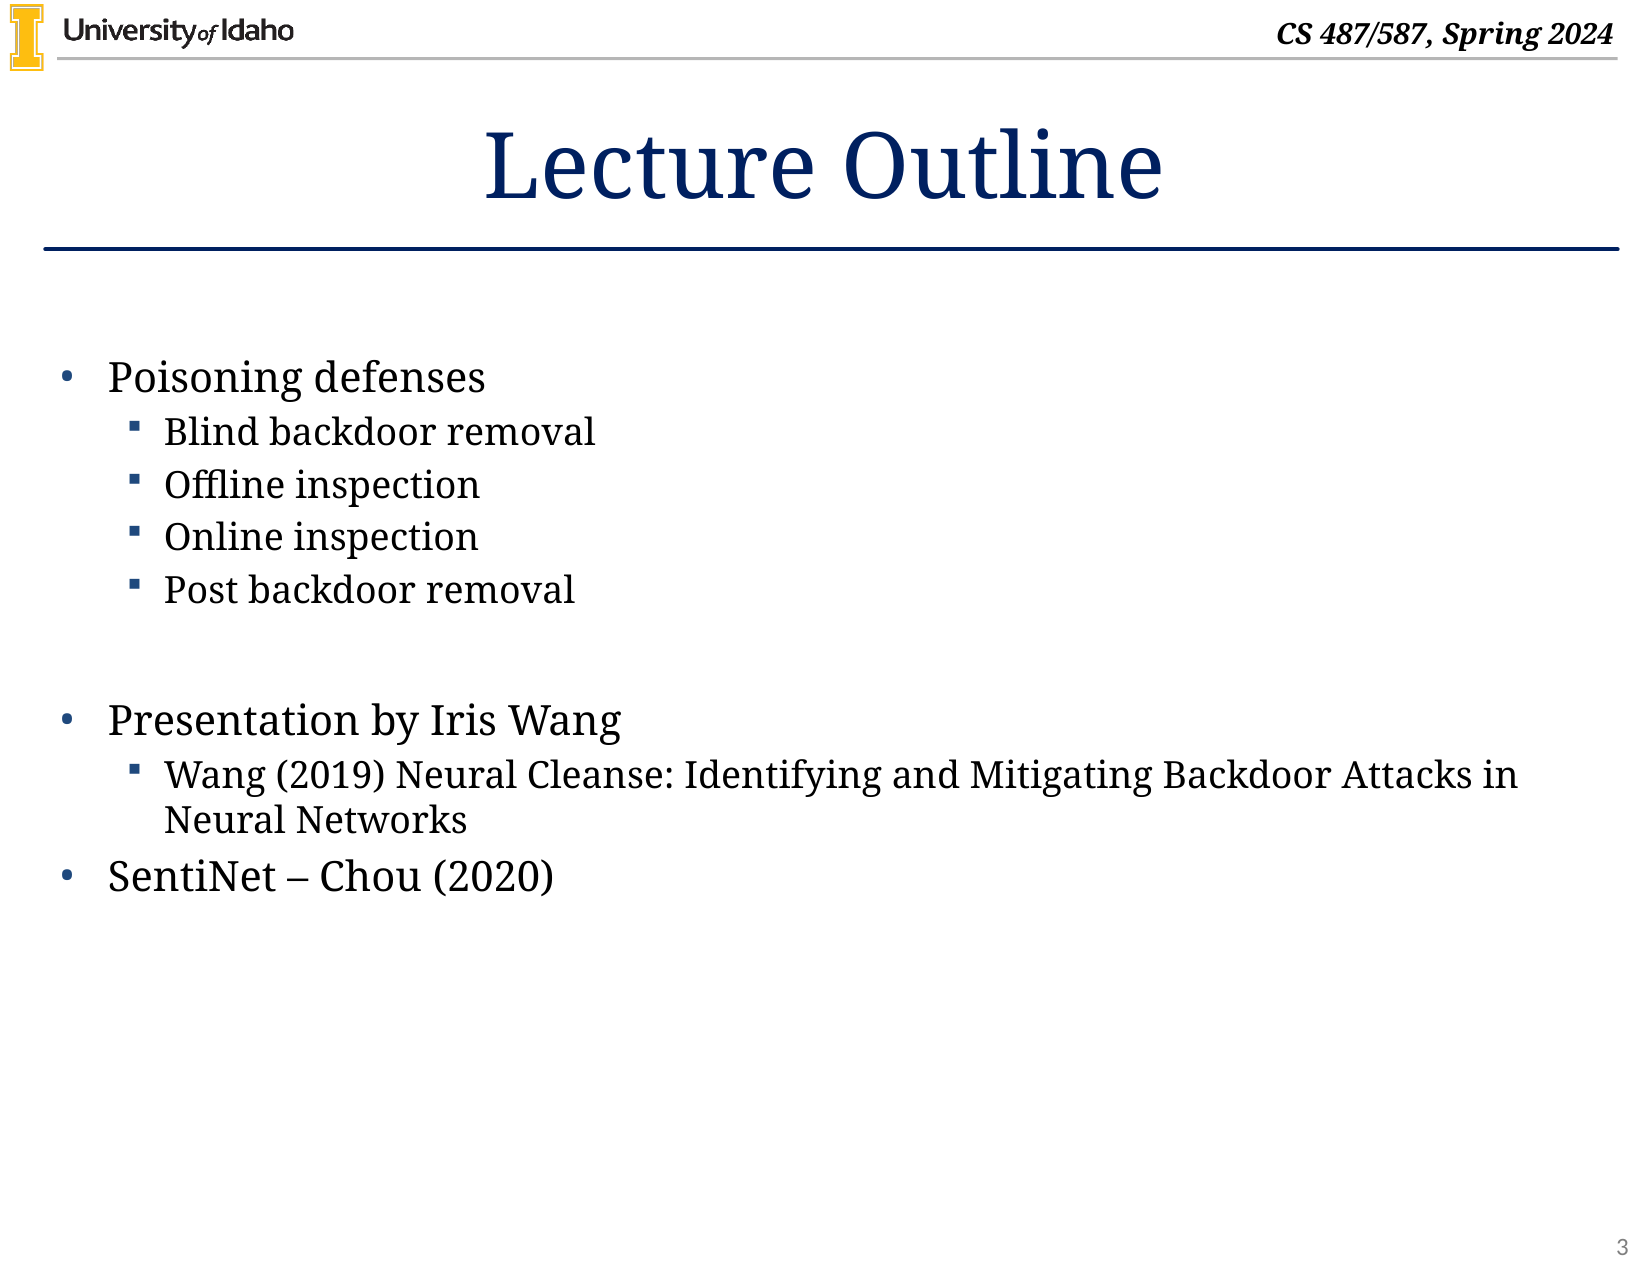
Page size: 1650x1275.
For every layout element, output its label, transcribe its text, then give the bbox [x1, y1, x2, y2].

picture [9, 4, 48, 71]
title Lecture Outline [0, 75, 1650, 248]
picture [57, 2, 294, 52]
list Poisoning defenses Blind backdoor removal Offline inspection Online inspection Post backdoor removal Presentation by Iris Wang Wang (2019) Neural Cleanse: Identifying and Mitigating Backdoor Attacks in Neural Networks SentiNet – Chou (2020) [45, 342, 1618, 1224]
